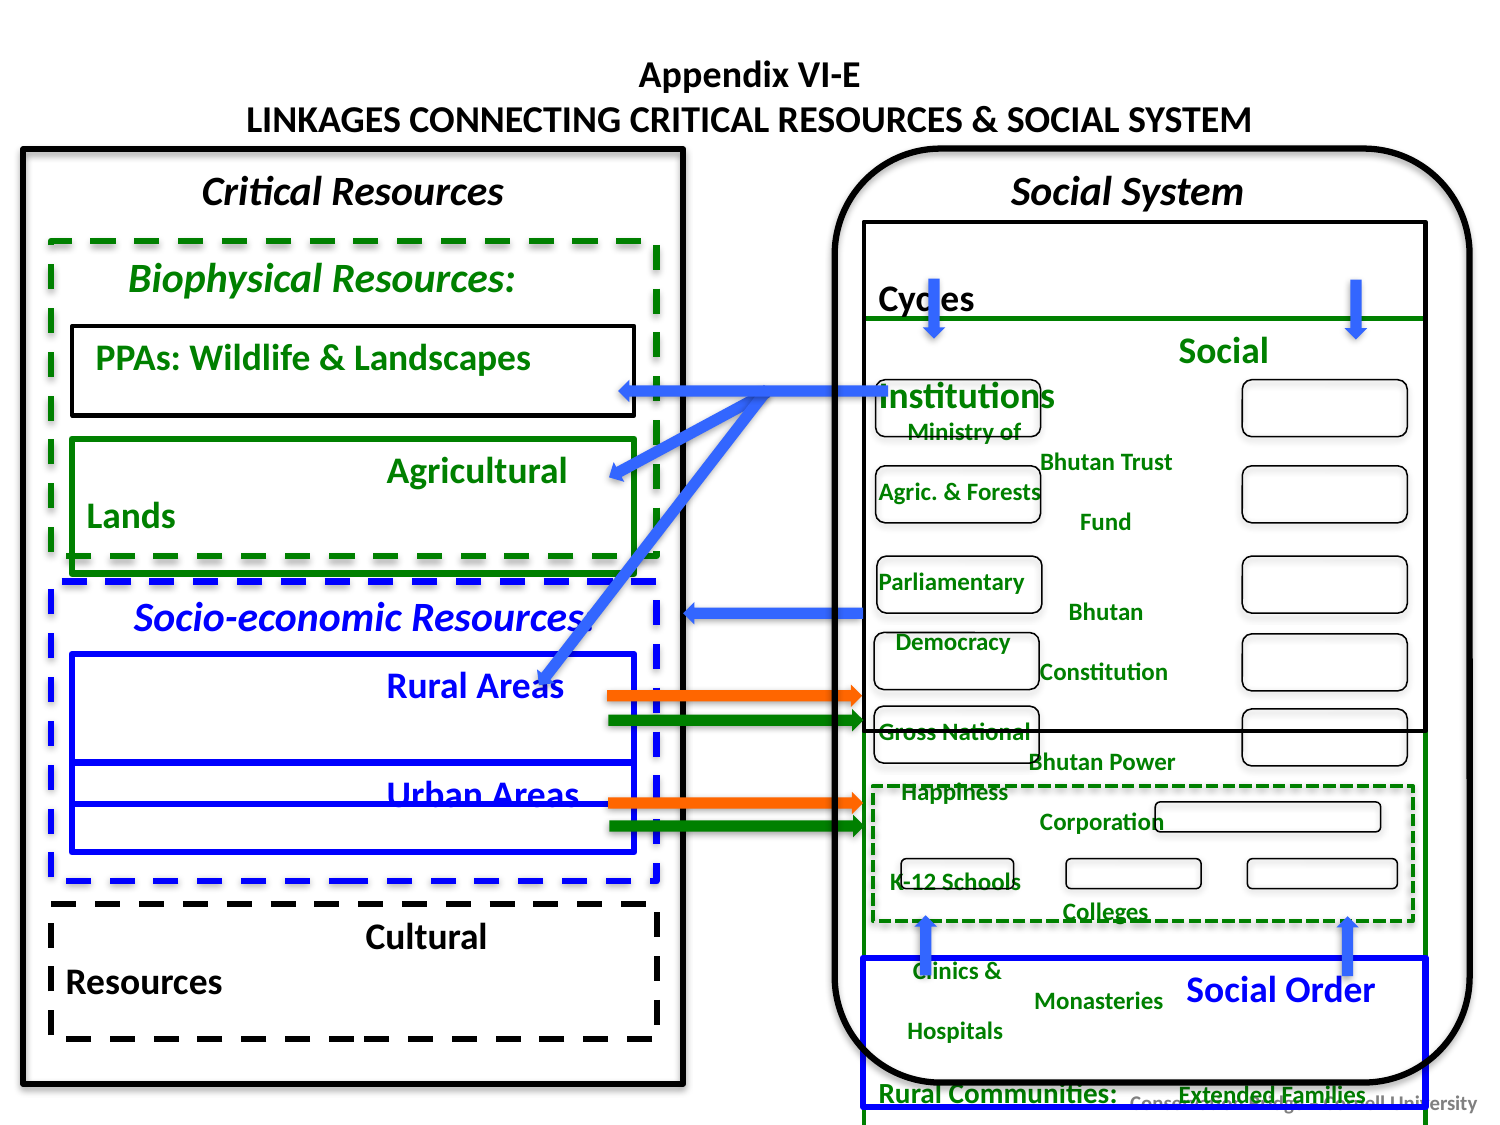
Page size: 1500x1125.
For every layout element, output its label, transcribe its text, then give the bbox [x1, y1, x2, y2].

text_box [608, 819, 829, 833]
text_box [617, 379, 829, 403]
text_box [22, 149, 684, 1085]
text_box Social Order [863, 1060, 1426, 1108]
text_box [833, 147, 1471, 1084]
text_box Appendix VI-E LINKAGES CONNECTING CRITICAL RESOURCES & SOCIAL SYSTEM [112, 41, 1388, 149]
text_box [536, 405, 764, 686]
text_box [682, 601, 829, 626]
text_box Conservation Bridge – Cornell University [1426, 1082, 1493, 1123]
text_box Critical Resources [187, 156, 520, 221]
text_box [608, 405, 742, 483]
text_box [607, 796, 829, 810]
text_box [606, 689, 829, 703]
text_box [607, 713, 829, 727]
text_box Social System [996, 156, 1307, 221]
text_box Social Institutions Ministry of Bhutan Trust Agric. & Forests Fund Parliamentary Bhutan Democracy Constitution Gross National Bhutan Power Happiness Corporation K-12 Schools Colleges Clinics & Monasteries Hospitals Rural Communities: Extended Families Councils Enterprises Government [863, 1108, 1426, 1125]
